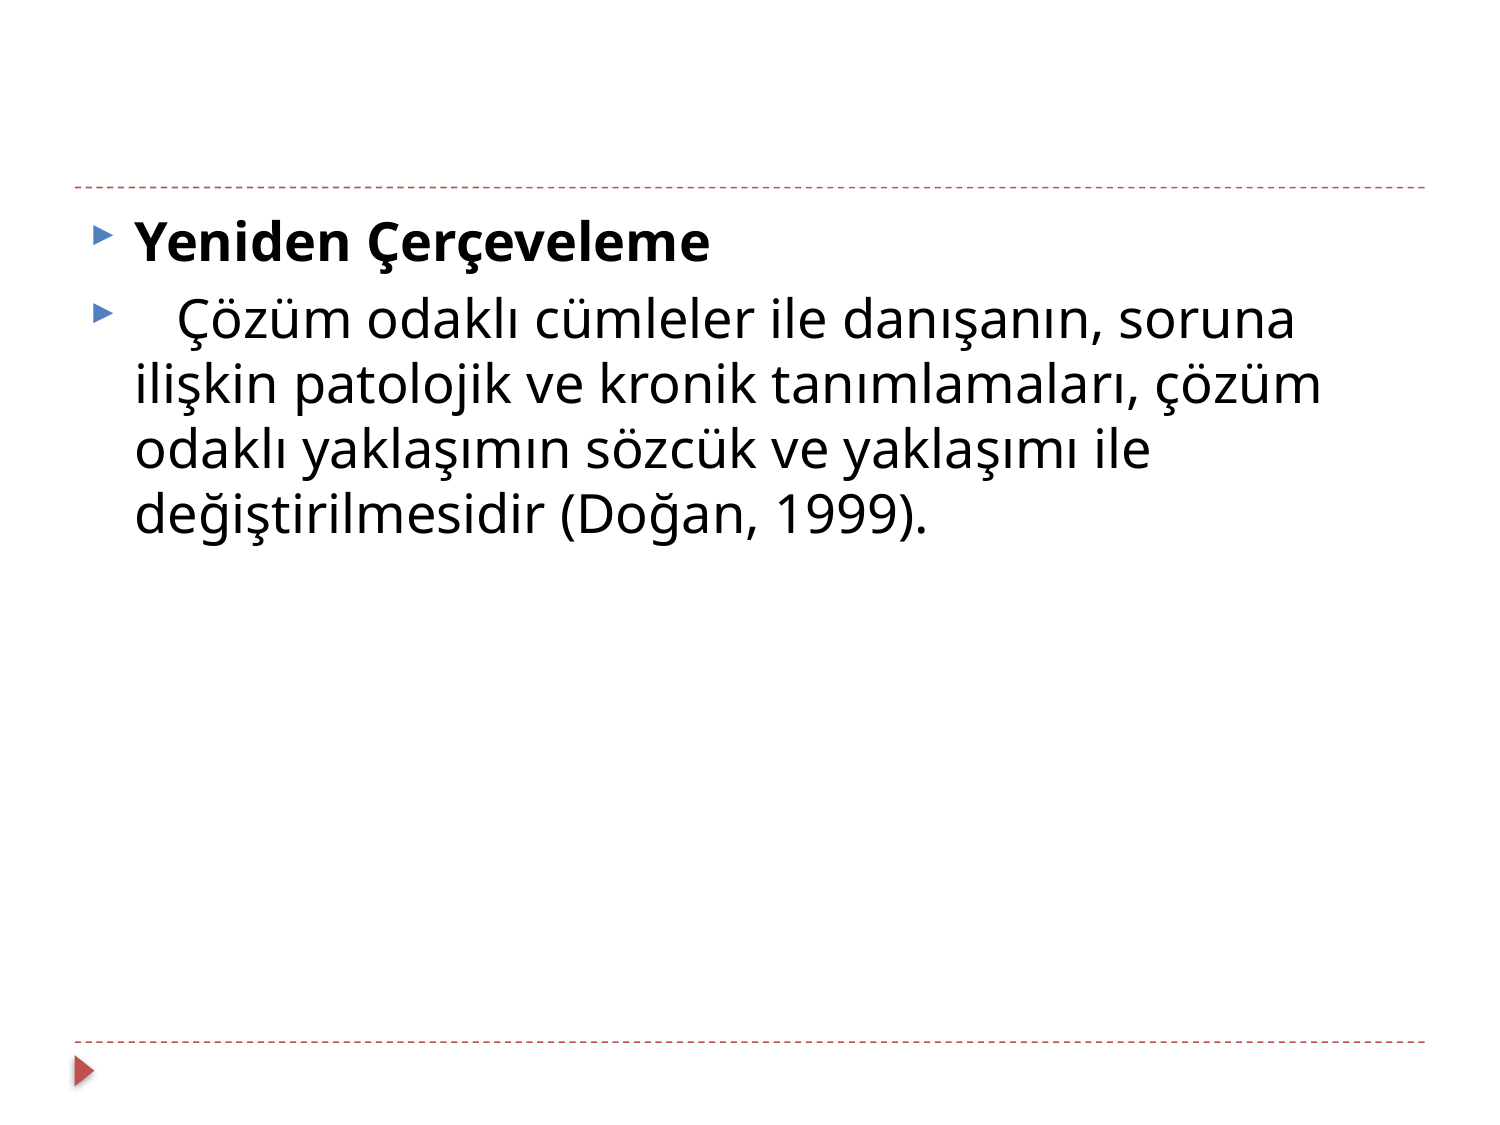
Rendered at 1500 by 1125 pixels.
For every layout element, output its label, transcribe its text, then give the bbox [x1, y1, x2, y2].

list Yeniden Çerçeveleme Çözüm odaklı cümleler ile danışanın, soruna ilişkin patolojik ve kronik tanımlamaları, çözüm odaklı yaklaşımın sözcük ve yaklaşımı ile değiştirilmesidir (Doğan, 1999). [75, 200, 1425, 1010]
